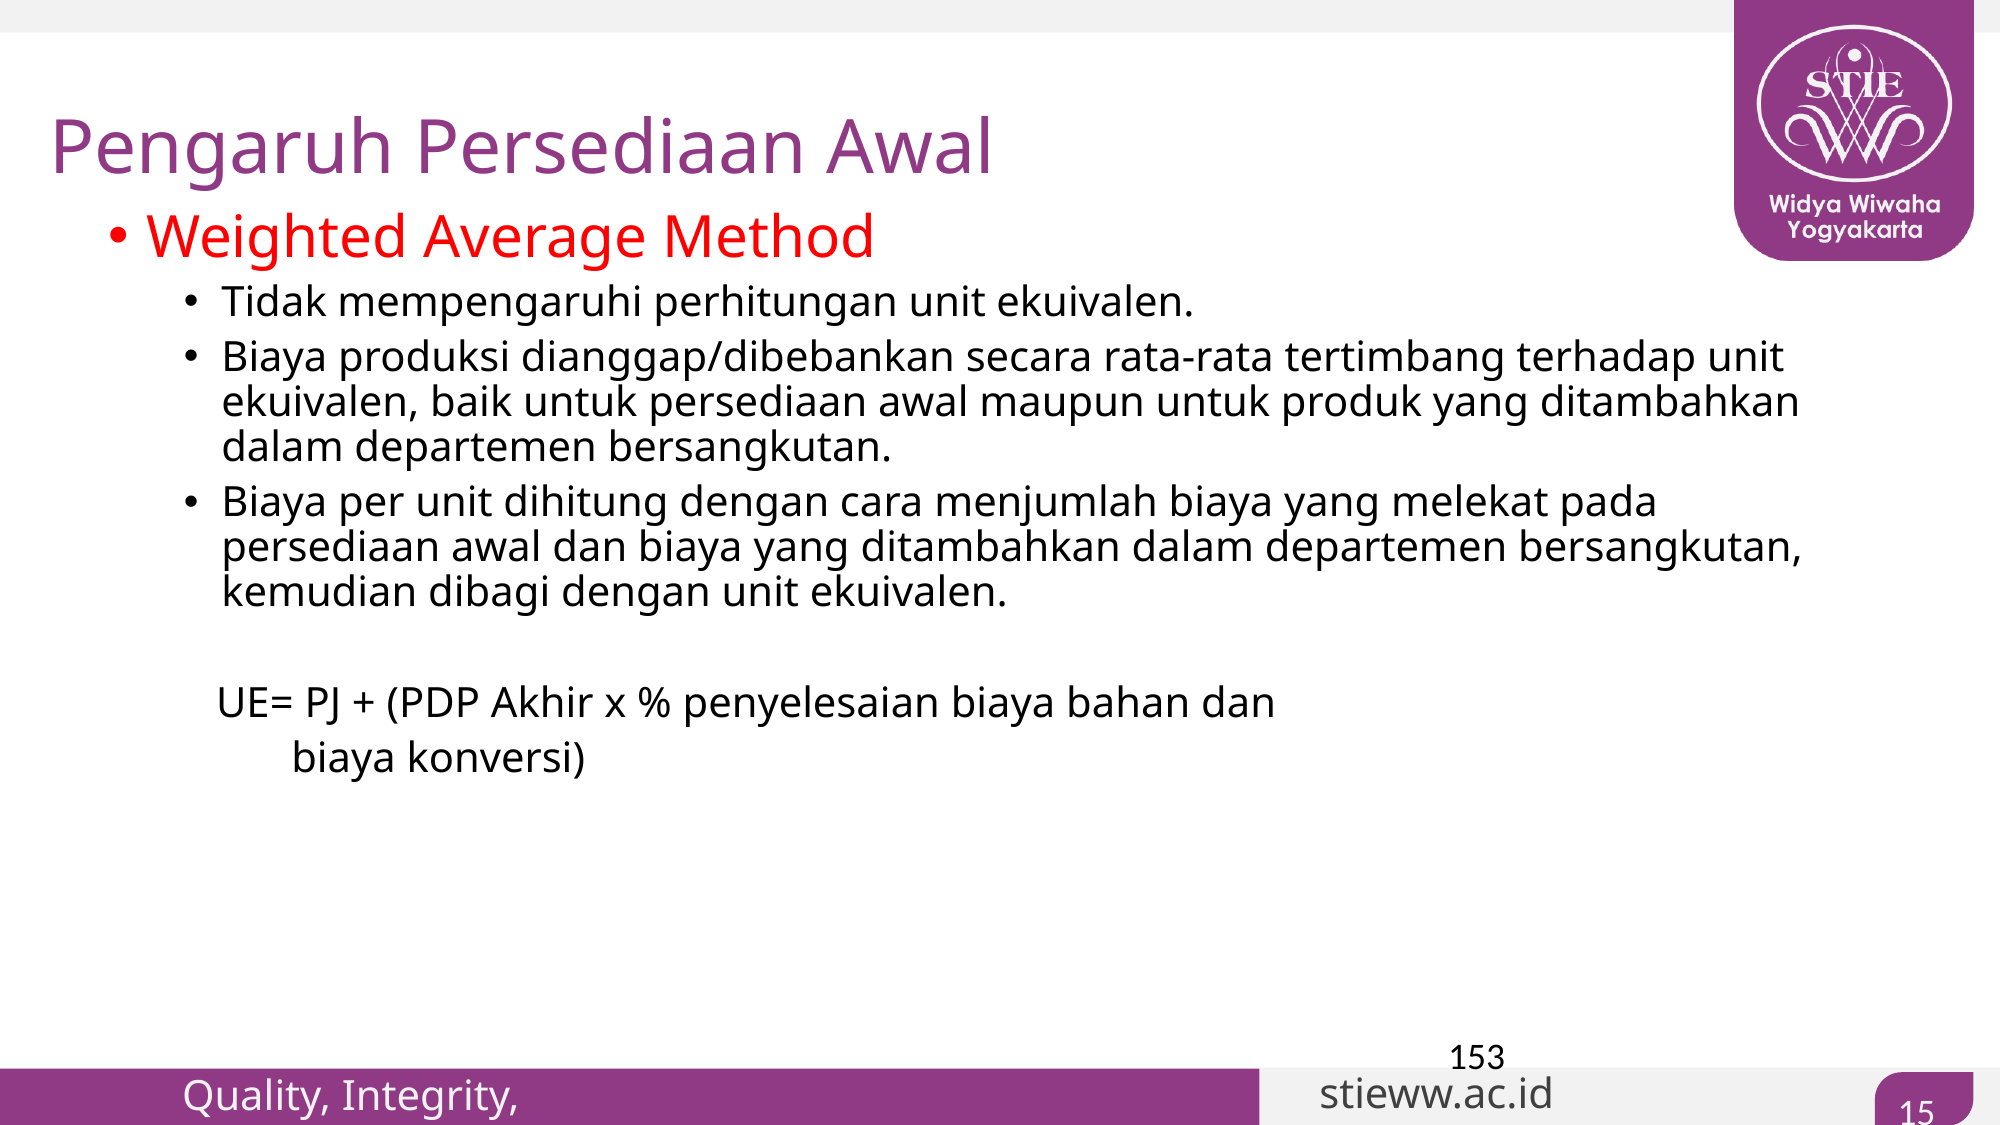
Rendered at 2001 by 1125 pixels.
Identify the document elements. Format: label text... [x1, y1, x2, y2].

slide_number [99, 1024, 567, 1100]
slide_number 153 [1433, 1024, 1900, 1100]
footer [683, 1025, 1317, 1100]
list Weighted Average Method Tidak mempengaruhi perhitungan unit ekuivalen. Biaya produksi dianggap/dibebankan secara rata-rata tertimbang terhadap unit ekuivalen, baik untuk persediaan awal maupun untuk produk yang ditambahkan dalam departemen bersangkutan. Biaya per unit dihitung dengan cara menjumlah biaya yang melekat pada persediaan awal dan biaya yang ditambahkan dalam departemen bersangkutan, kemudian dibagi dengan unit ekuivalen. UE= PJ + (PDP Akhir x % penyelesaian biaya bahan dan biaya konversi) [93, 199, 1900, 1005]
title Pengaruh Persediaan Awal [34, 66, 1702, 232]
picture [1734, 0, 1974, 261]
